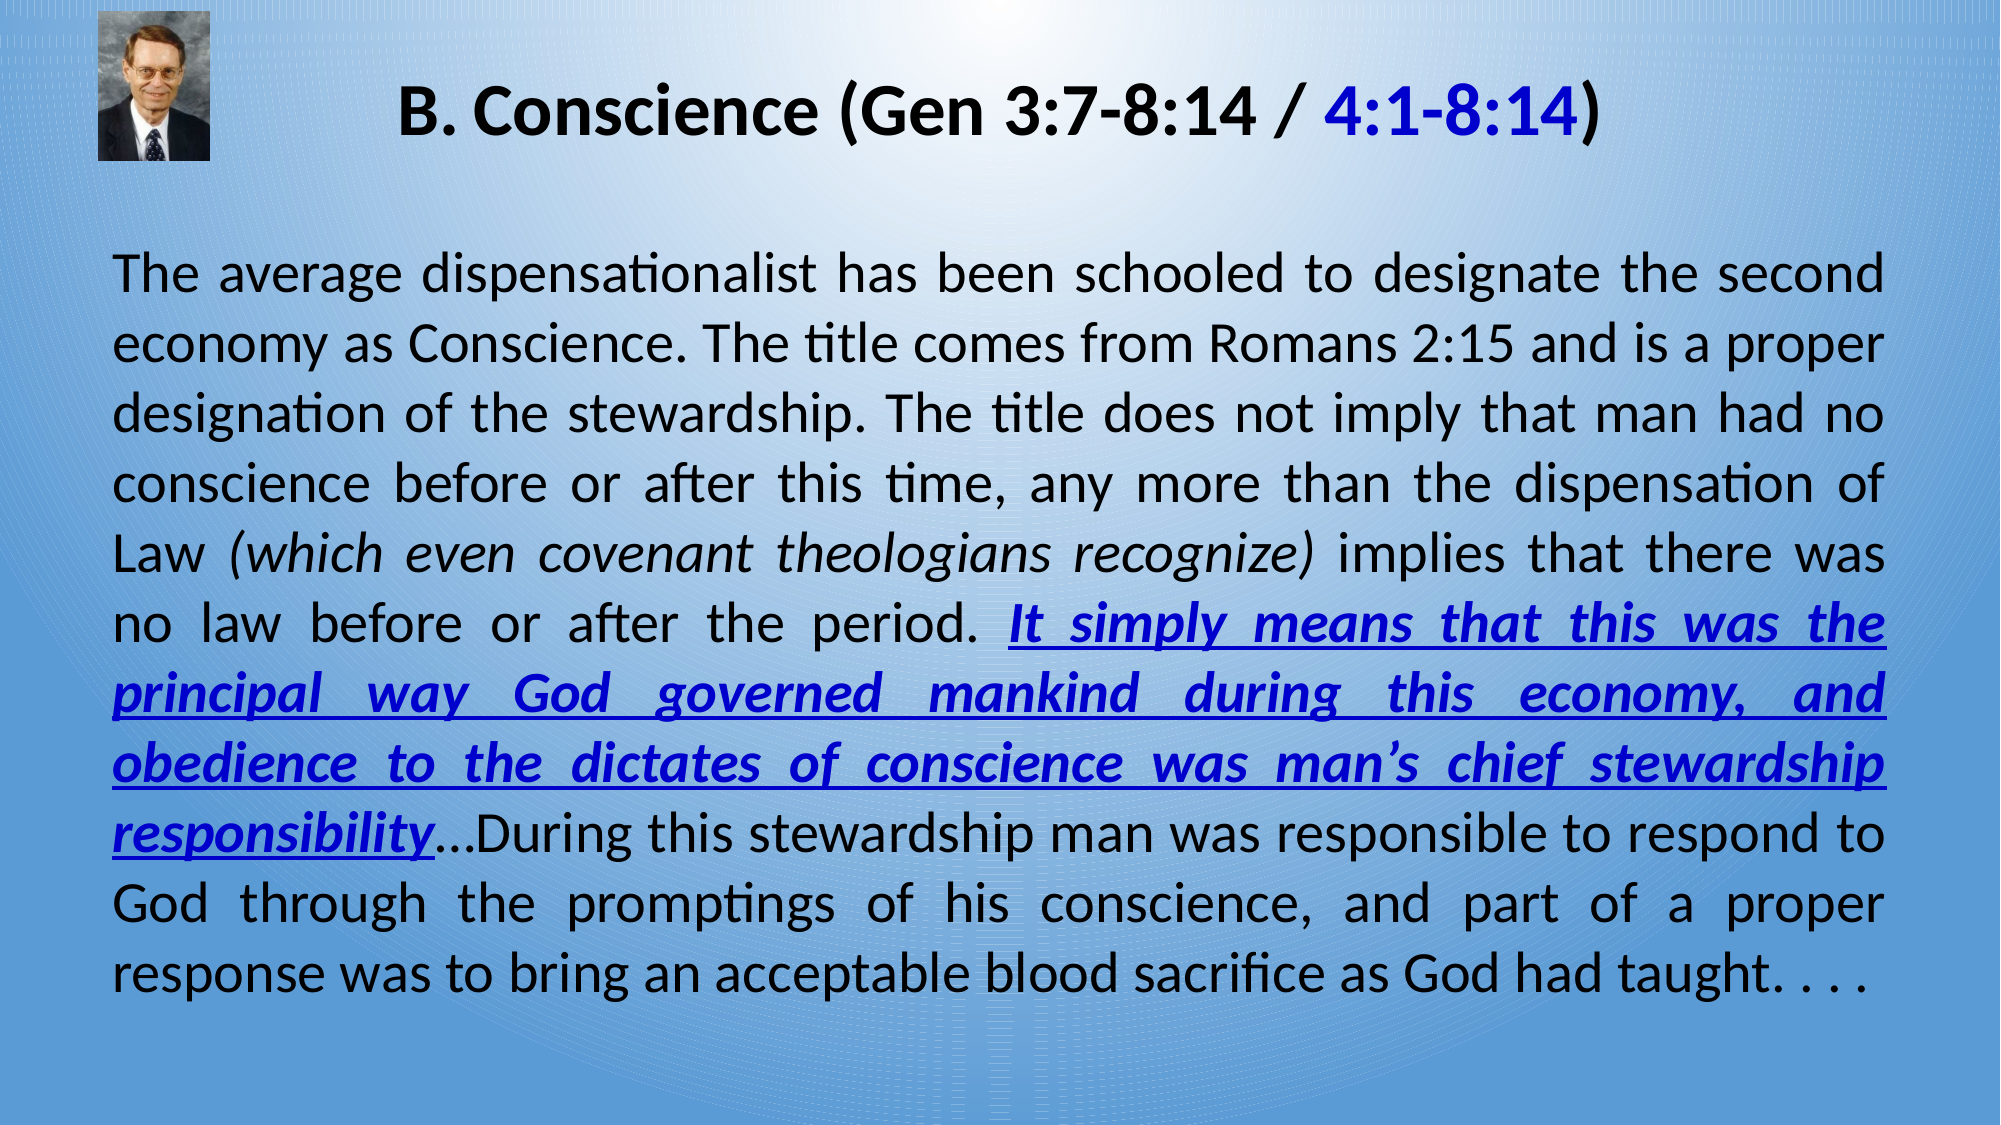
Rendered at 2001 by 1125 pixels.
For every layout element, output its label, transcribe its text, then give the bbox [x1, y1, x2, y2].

text_box Conscience (Gen 3:7-8:14 / 4:1-8:14) [340, 31, 1660, 180]
picture [98, 11, 210, 162]
text_box The average dispensationalist has been schooled to designate the second economy as Conscience. The title comes from Romans 2:15 and is a proper designation of the stewardship. The title does not imply that man had no conscience before or after this time, any more than the dispensation of Law (which even covenant theologians recognize) implies that there was no law before or after the period. It simply means that this was the principal way God governed mankind during this economy, and obedience to the dictates of conscience was man’s chief stewardship responsibility…During this stewardship man was responsible to respond to God through the promptings of his conscience, and part of a proper response was to bring an acceptable blood sacrifice as God had taught. . . . [97, 227, 1902, 1012]
